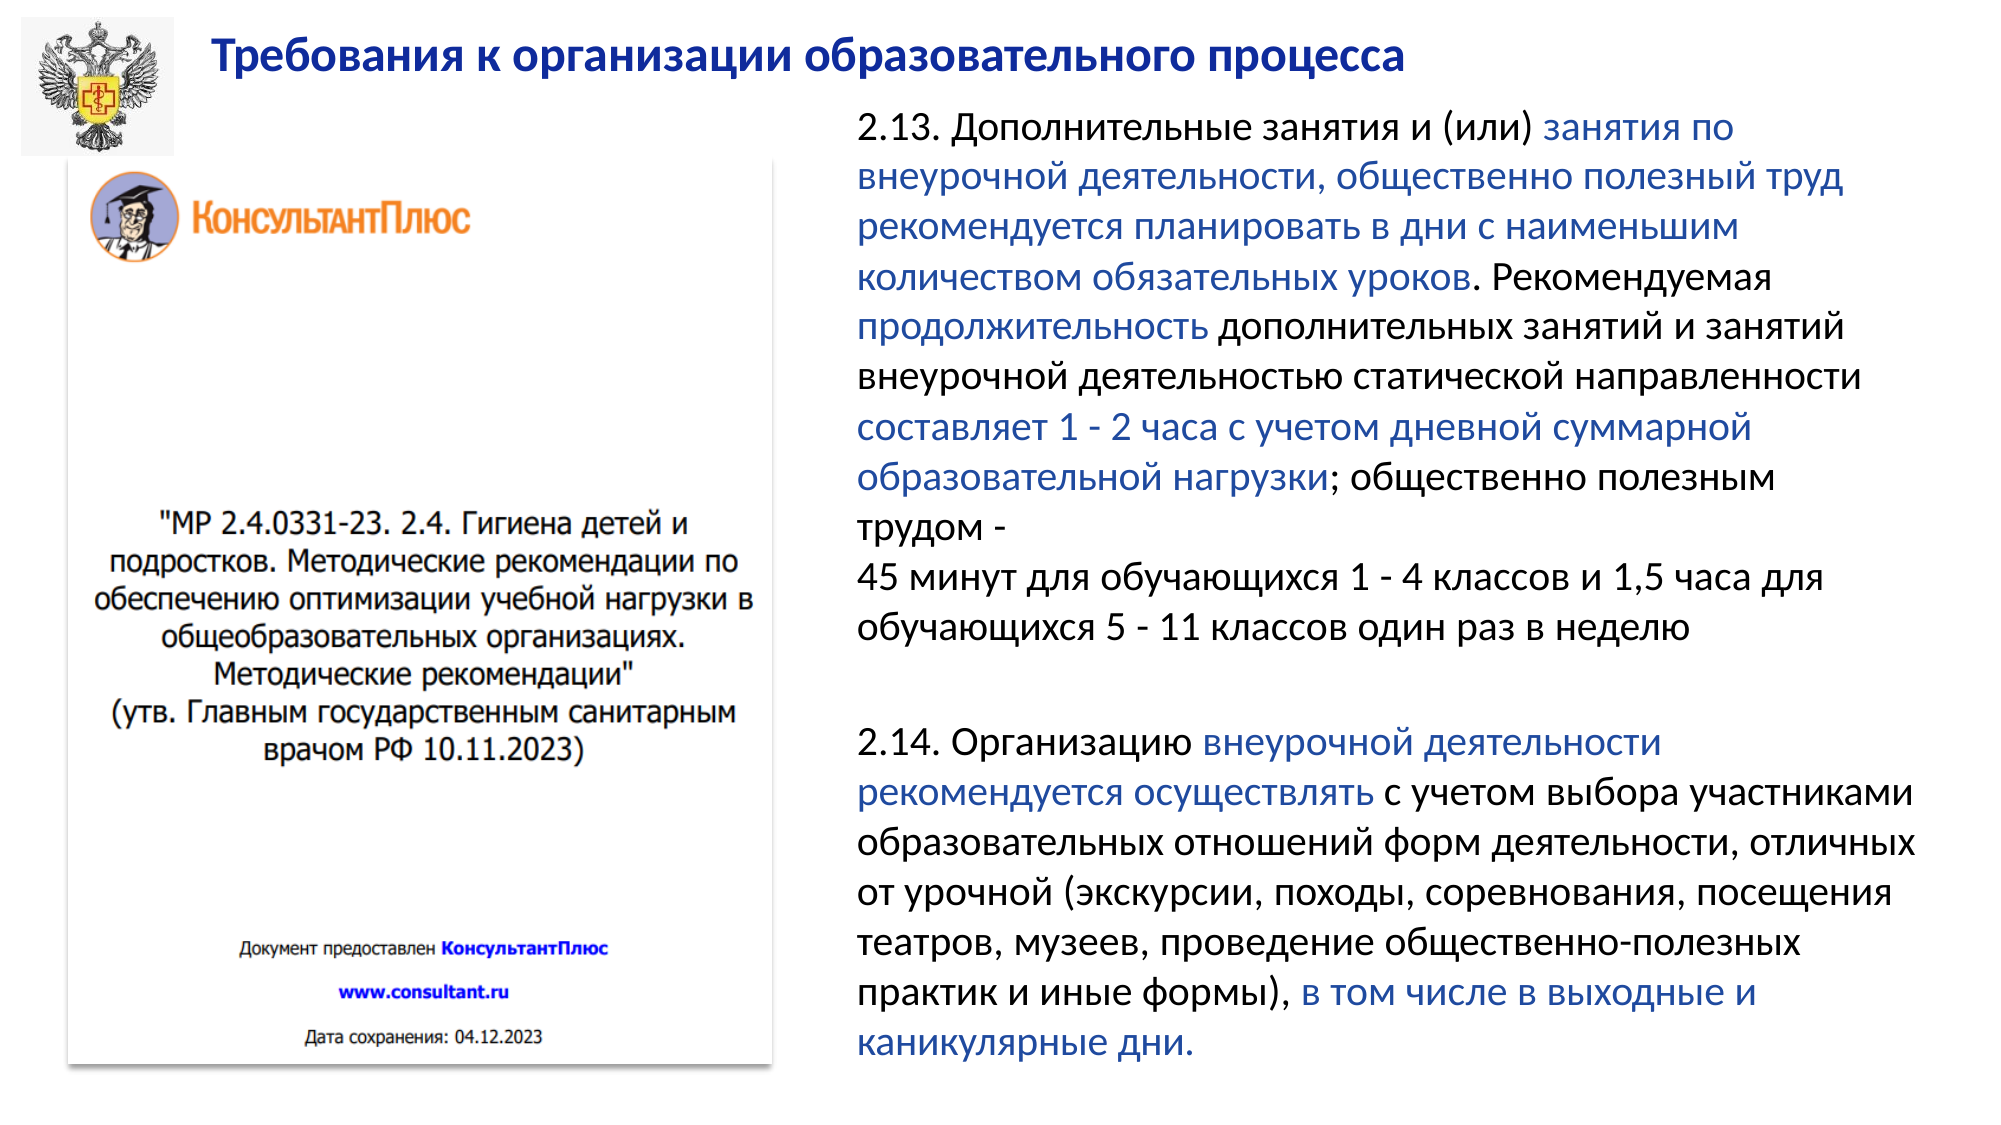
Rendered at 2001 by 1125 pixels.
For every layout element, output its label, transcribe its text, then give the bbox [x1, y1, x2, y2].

title Требования к организации образовательного процесса [33, 1, 1967, 210]
text_box 2.13. Дополнительные занятия и (или) занятия по внеурочной деятельности, общественно полезный труд рекомендуется планировать в дни с наименьшим количеством обязательных уроков. Рекомендуемая продолжительность дополнительных занятий и занятий внеурочной деятельностью статической направленности составляет 1 - 2 часа с учетом дневной суммарной образовательной нагрузки; общественно полезным трудом - 45 минут для обучающихся 1 - 4 классов и 1,5 часа для обучающихся 5 - 11 классов один раз в неделю 2.14. Организацию внеурочной деятельности рекомендуется осуществлять с учетом выбора участниками образовательных отношений форм деятельности, отличных от урочной (экскурсии, походы, соревнования, посещения театров, музеев, проведение общественно-полезных практик и иные формы), в том числе в выходные и каникулярные дни. [854, 96, 1942, 1064]
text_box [21, 17, 777, 1075]
